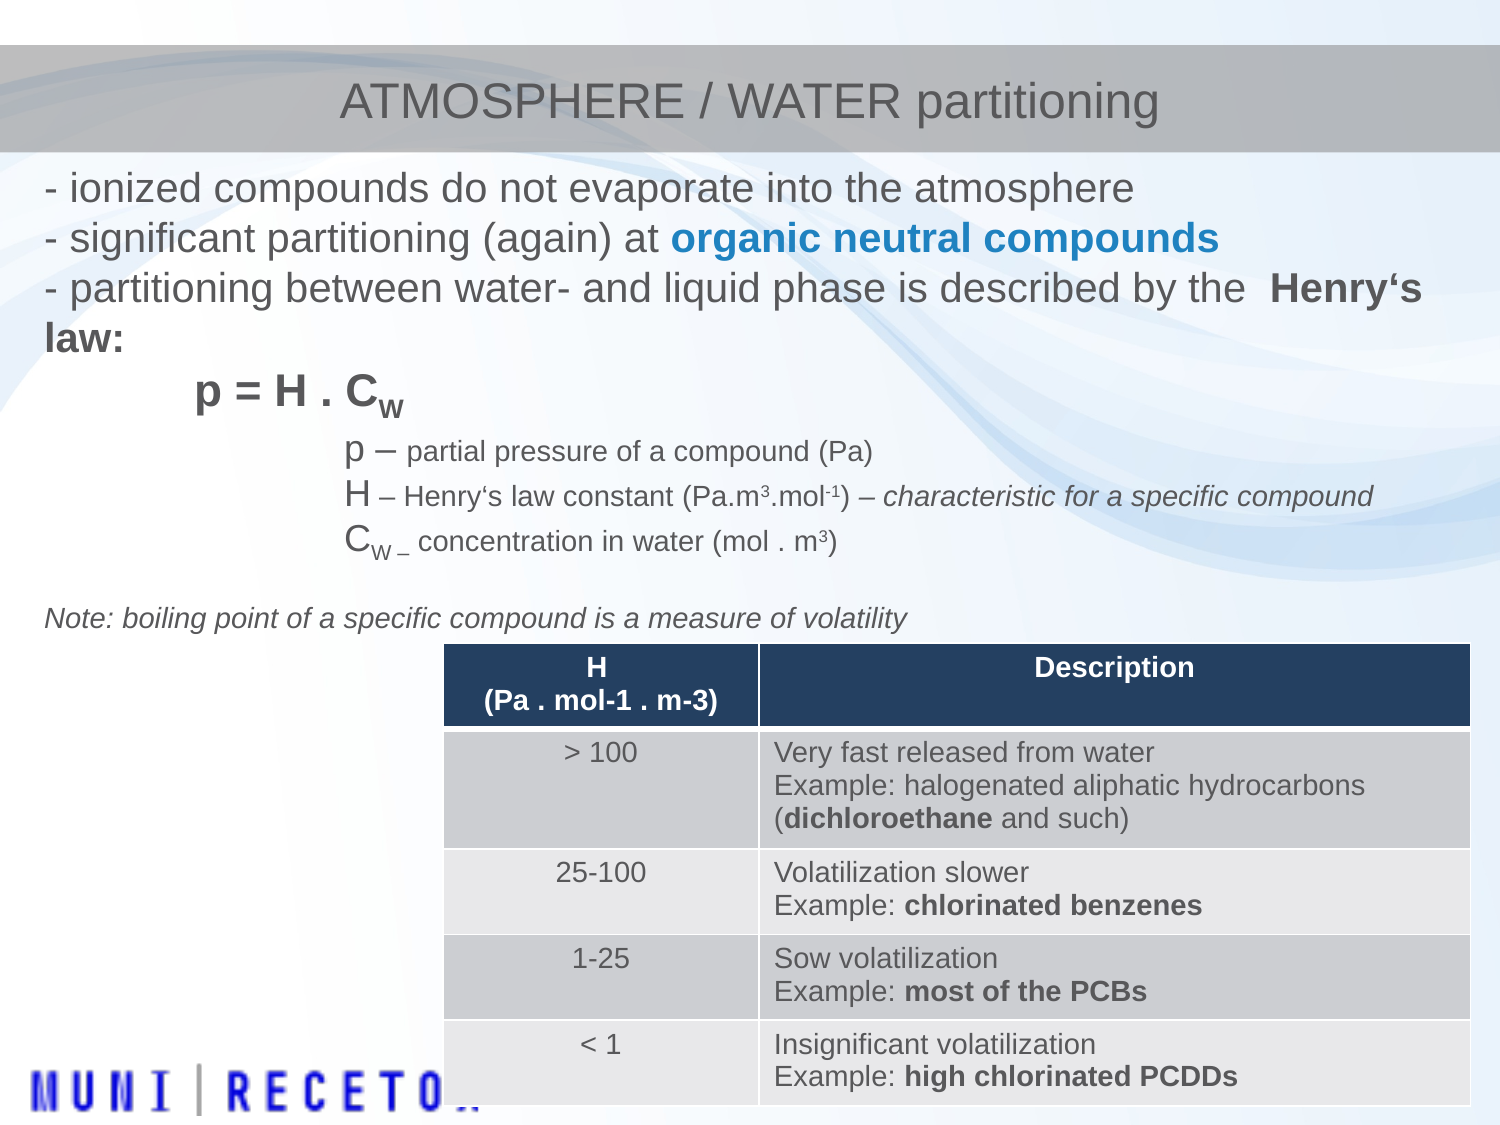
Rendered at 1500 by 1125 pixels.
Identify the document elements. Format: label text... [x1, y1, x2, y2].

table_cell 1-25 [444, 935, 758, 1019]
table_cell Insignificant volatilization Example: high chlorinated PCDDs [760, 1021, 1470, 1105]
table_cell Sow volatilization Example: most of the PCBs [760, 935, 1470, 1019]
table_header Description [760, 644, 1470, 726]
table_cell Volatilization slower Example: chlorinated benzenes [760, 850, 1470, 934]
table_cell > 100 [444, 732, 758, 848]
picture [0, 153, 1500, 1125]
title ATMOSPHERE / WATER partitioning [0, 45, 1500, 153]
picture [0, 0, 1500, 45]
table_cell 25-100 [444, 850, 758, 934]
table_header H (Pa . mol-1 . m-3) [444, 644, 758, 726]
table_cell Very fast released from water Example: halogenated aliphatic hydrocarbons (dichloroethane and such) [760, 732, 1470, 848]
text_box - ionized compounds do not evaporate into the atmosphere - significant partitioning (again) at organic neutral compounds - partitioning between water- and liquid phase is described by the Henry‘s law: p = H . CW p – partial pressure of a compound (Pa) H – Henry‘s law constant (Pa.m3.mol-1) – characteristic for a specific compound CW – concentration in water (mol . m3) Note: boiling point of a specific compound is a measure of volatility [29, 153, 1447, 643]
table_cell < 1 [444, 1021, 758, 1105]
